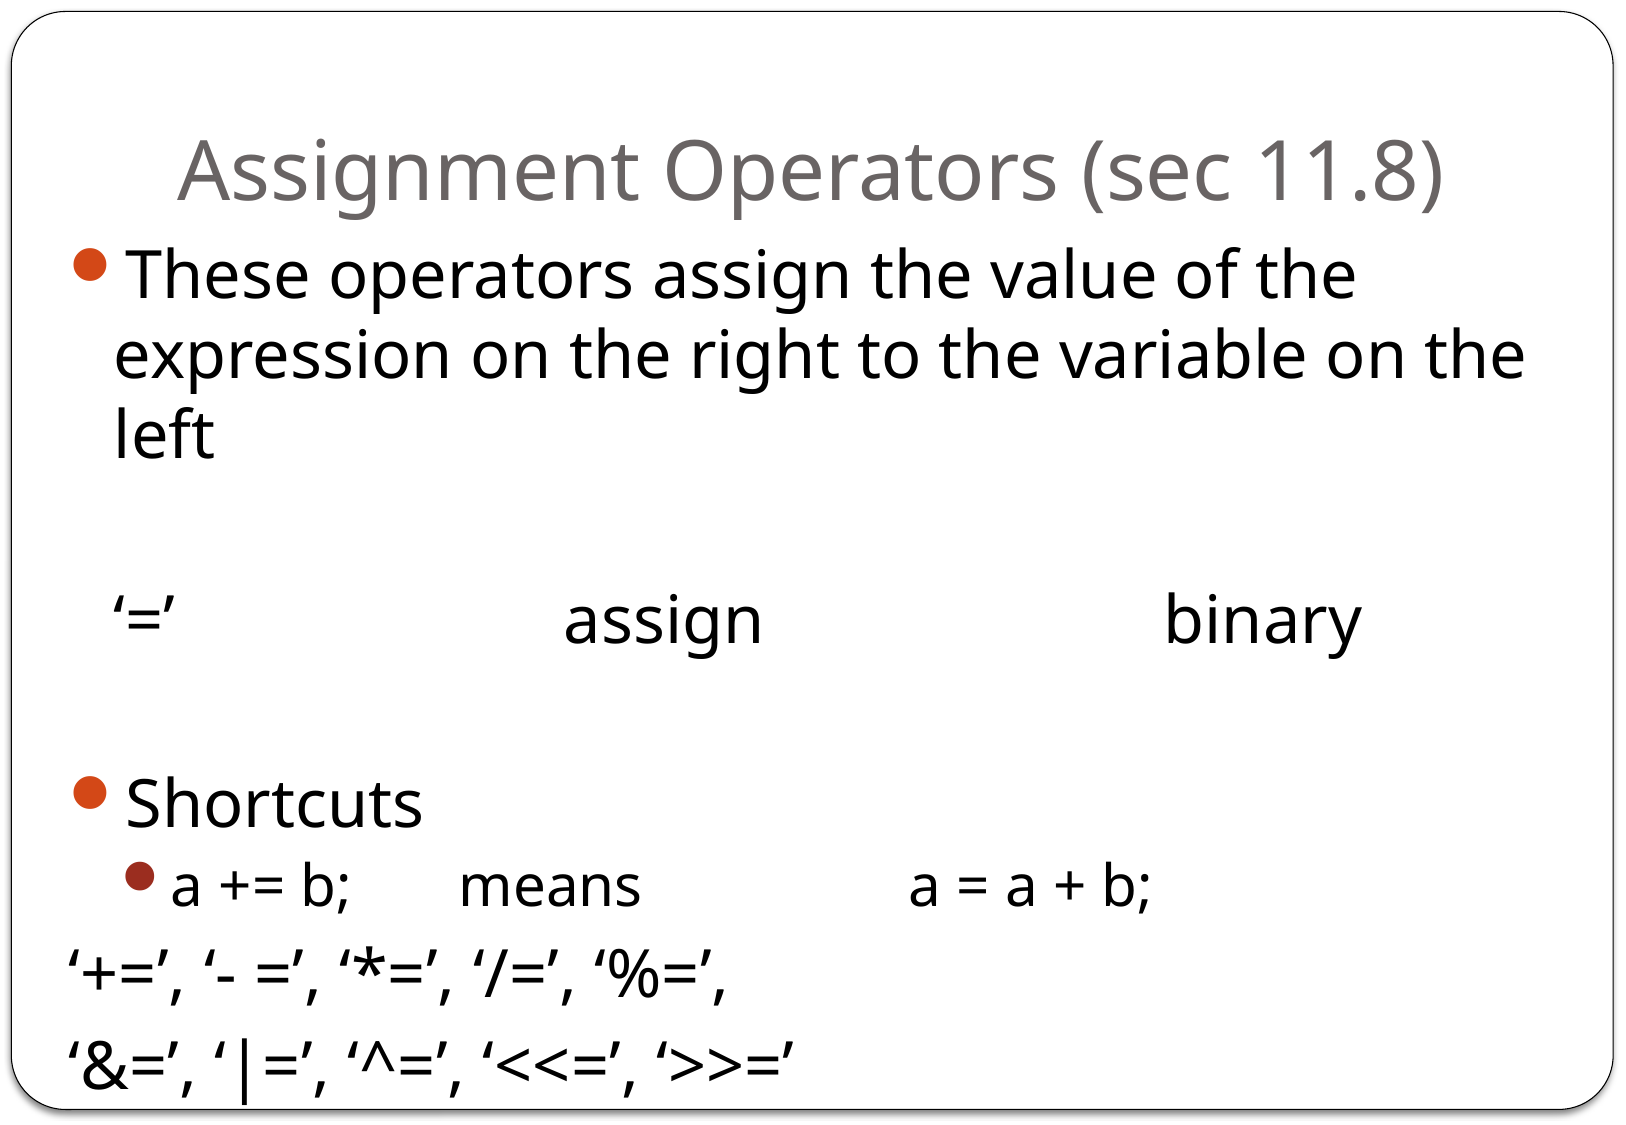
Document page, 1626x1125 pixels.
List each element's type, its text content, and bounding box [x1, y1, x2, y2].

list These operators assign the value of the expression on the right to the variable on the left ‘=’ assign binary Shortcuts a += b; means a = a + b; ‘+=’, ‘- =’, ‘*=’, ‘/=’, ‘%=’, ‘&=’, ‘|=’, ‘^=’, ‘<<=’, ‘>>=’ [54, 224, 1571, 1113]
title Assignment Operators (sec 11.8) [162, 45, 1544, 224]
